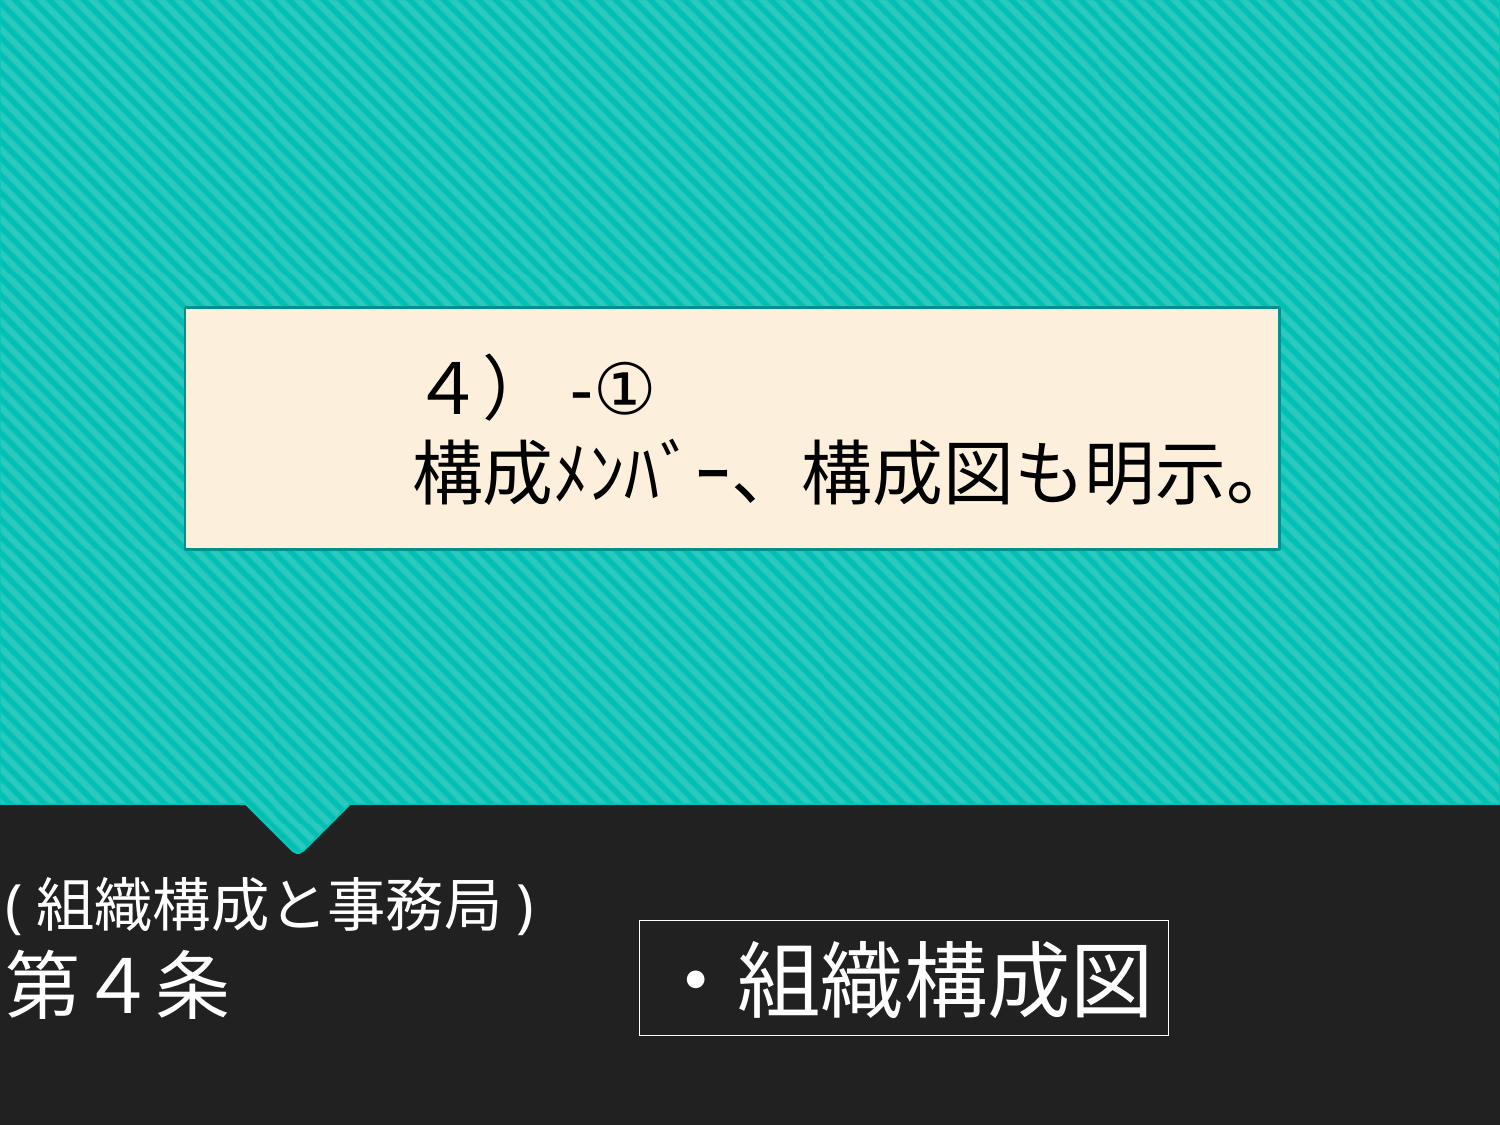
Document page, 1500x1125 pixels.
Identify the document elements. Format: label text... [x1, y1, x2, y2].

text_box (組織構成と事務局) 第４条 [0, 861, 549, 1036]
text_box ４）-① 構成ﾒﾝﾊﾞｰ、構成図も明示。 [184, 306, 1281, 551]
text_box ・組織構成図 [639, 920, 1169, 1036]
